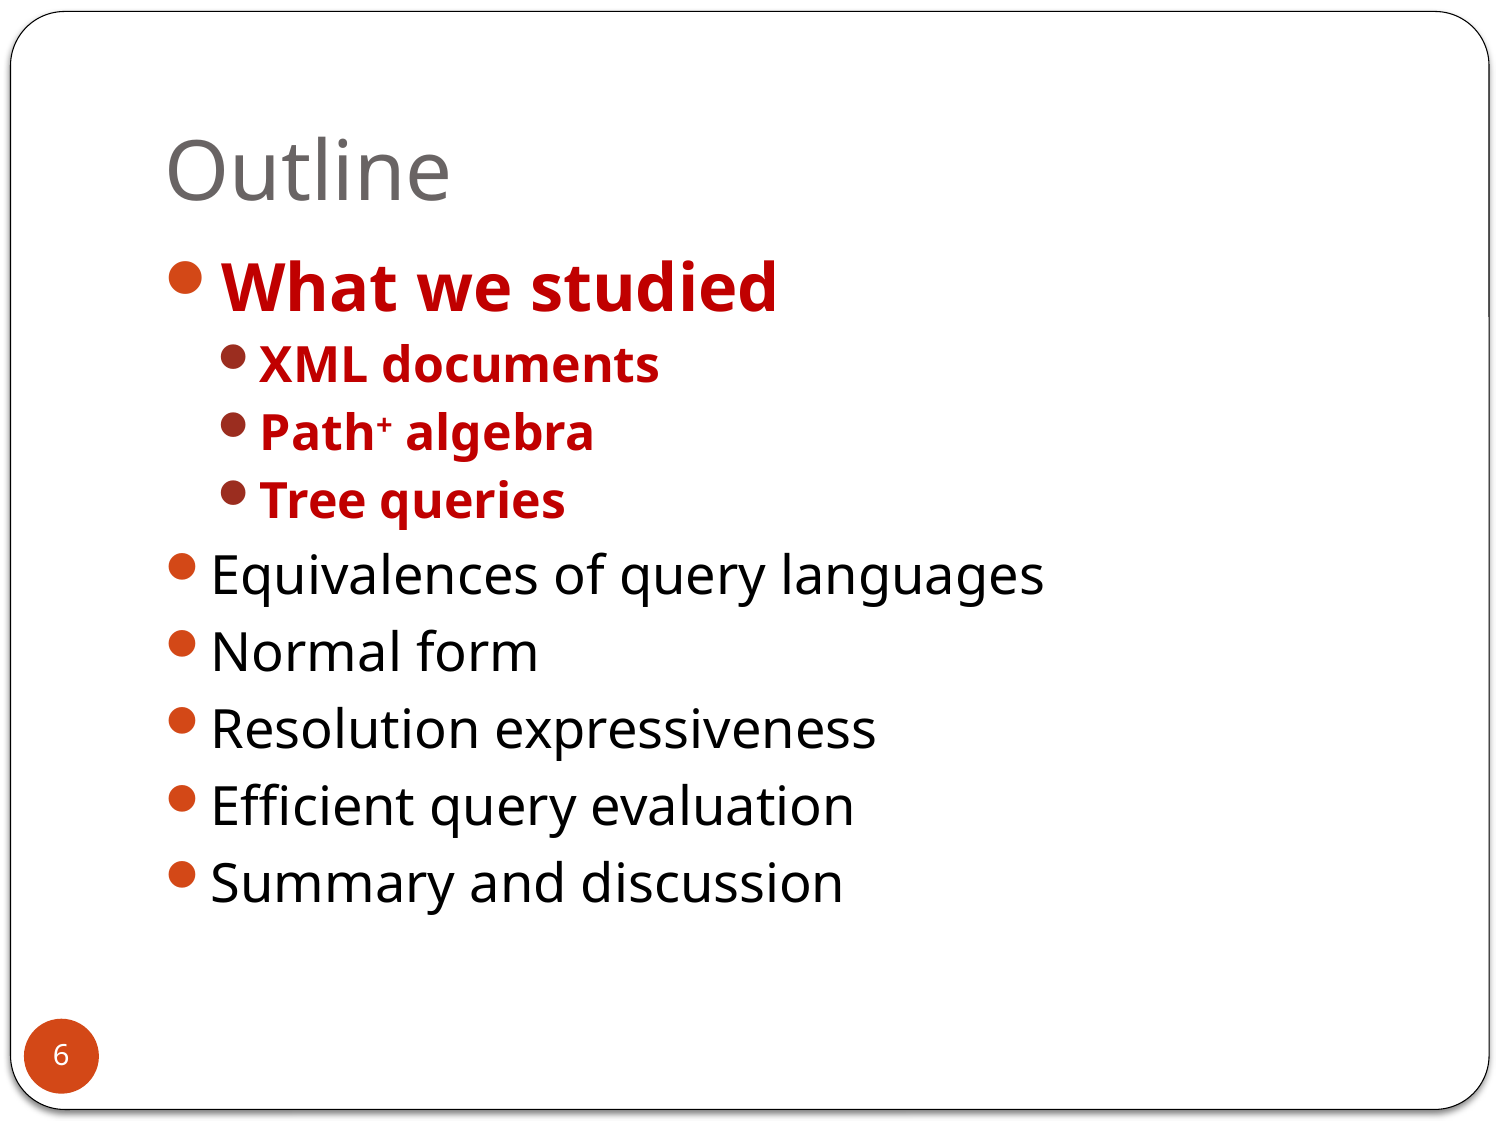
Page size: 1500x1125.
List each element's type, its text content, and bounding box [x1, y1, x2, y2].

slide_number 6 [23, 1018, 99, 1094]
title Outline [150, 45, 1425, 233]
list What we studied XML documents Path+ algebra Tree queries Equivalences of query languages Normal form Resolution expressiveness Efficient query evaluation Summary and discussion [150, 237, 1425, 988]
